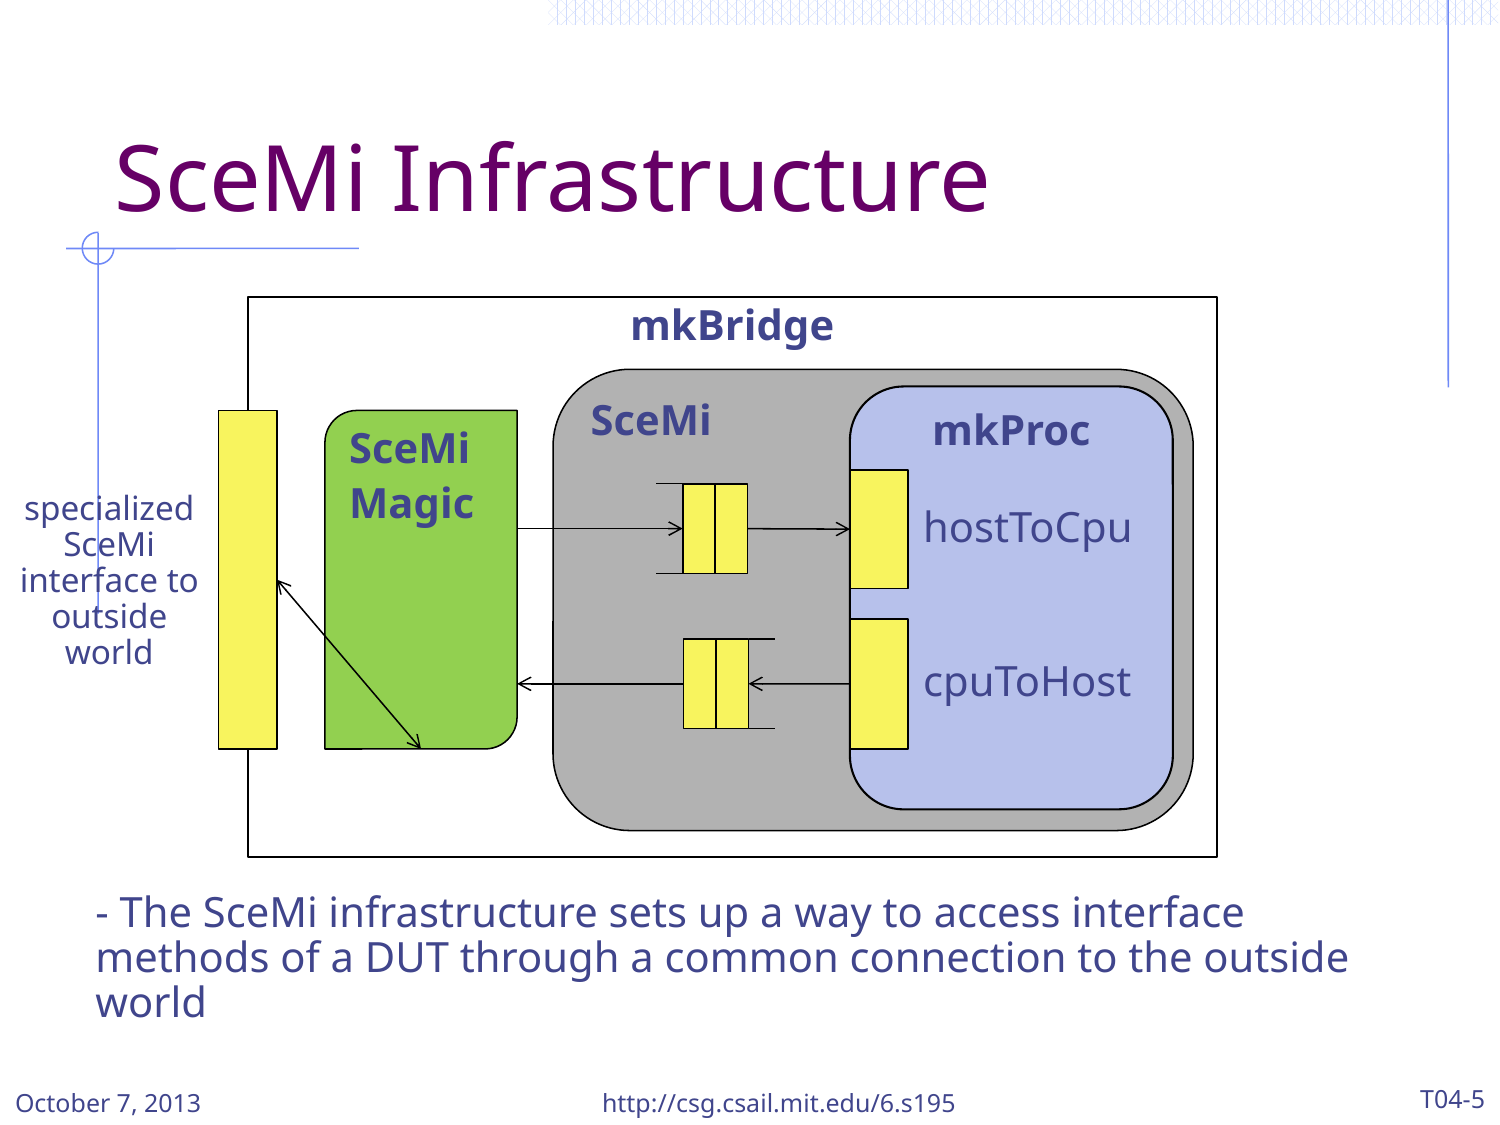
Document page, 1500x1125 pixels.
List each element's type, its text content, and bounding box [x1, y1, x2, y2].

text_box SceMi [552, 369, 1194, 831]
text_box - The SceMi infrastructure sets up a way to access interface methods of a DUT through a common connection to the outside world [80, 884, 1424, 1034]
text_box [683, 638, 776, 729]
slide_number T04-5 [1187, 1049, 1500, 1125]
text_box specialized SceMi interface to outside world [0, 484, 219, 679]
text_box mkBridge [246, 295, 1219, 859]
text_box cpuToHost [908, 653, 1163, 714]
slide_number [0, 1049, 313, 1125]
text_box [218, 410, 277, 749]
text_box SceMi Magic [324, 410, 518, 749]
text_box [849, 618, 909, 749]
text_box hostToCpu [908, 498, 1163, 559]
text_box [655, 483, 748, 574]
footer http://csg.csail.mit.edu/6.s195 [508, 1049, 1051, 1125]
text_box mkProc [849, 386, 1173, 810]
text_box [849, 469, 909, 589]
title SceMi Infrastructure [99, 49, 1376, 238]
